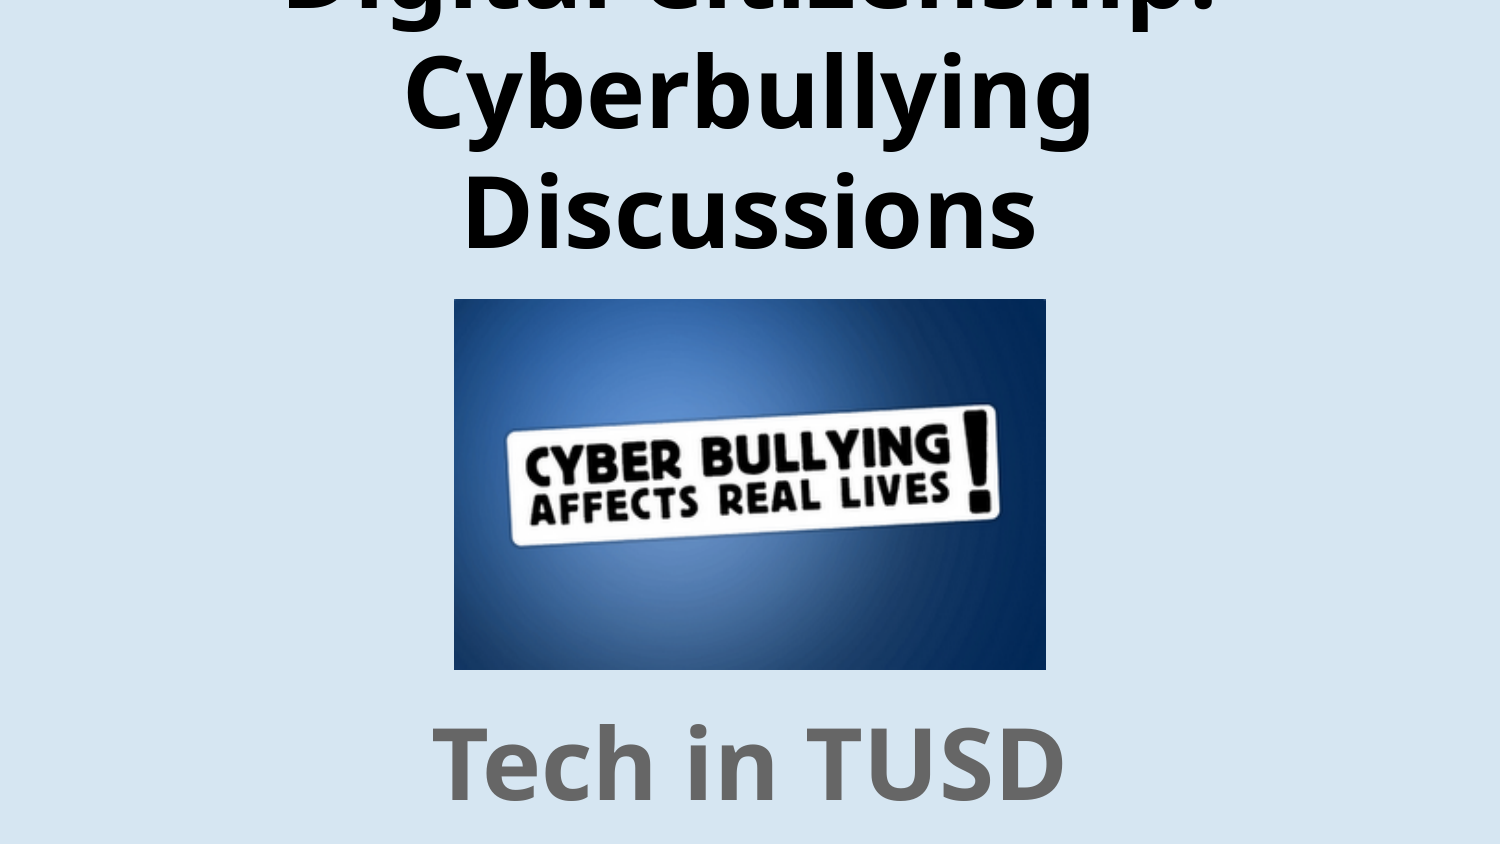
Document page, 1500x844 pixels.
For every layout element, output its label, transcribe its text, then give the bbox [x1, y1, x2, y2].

title Digital Citizenship: Cyberbullying Discussions [112, 25, 1388, 284]
subtitle Tech in TUSD [112, 685, 1388, 815]
picture [453, 299, 1046, 670]
